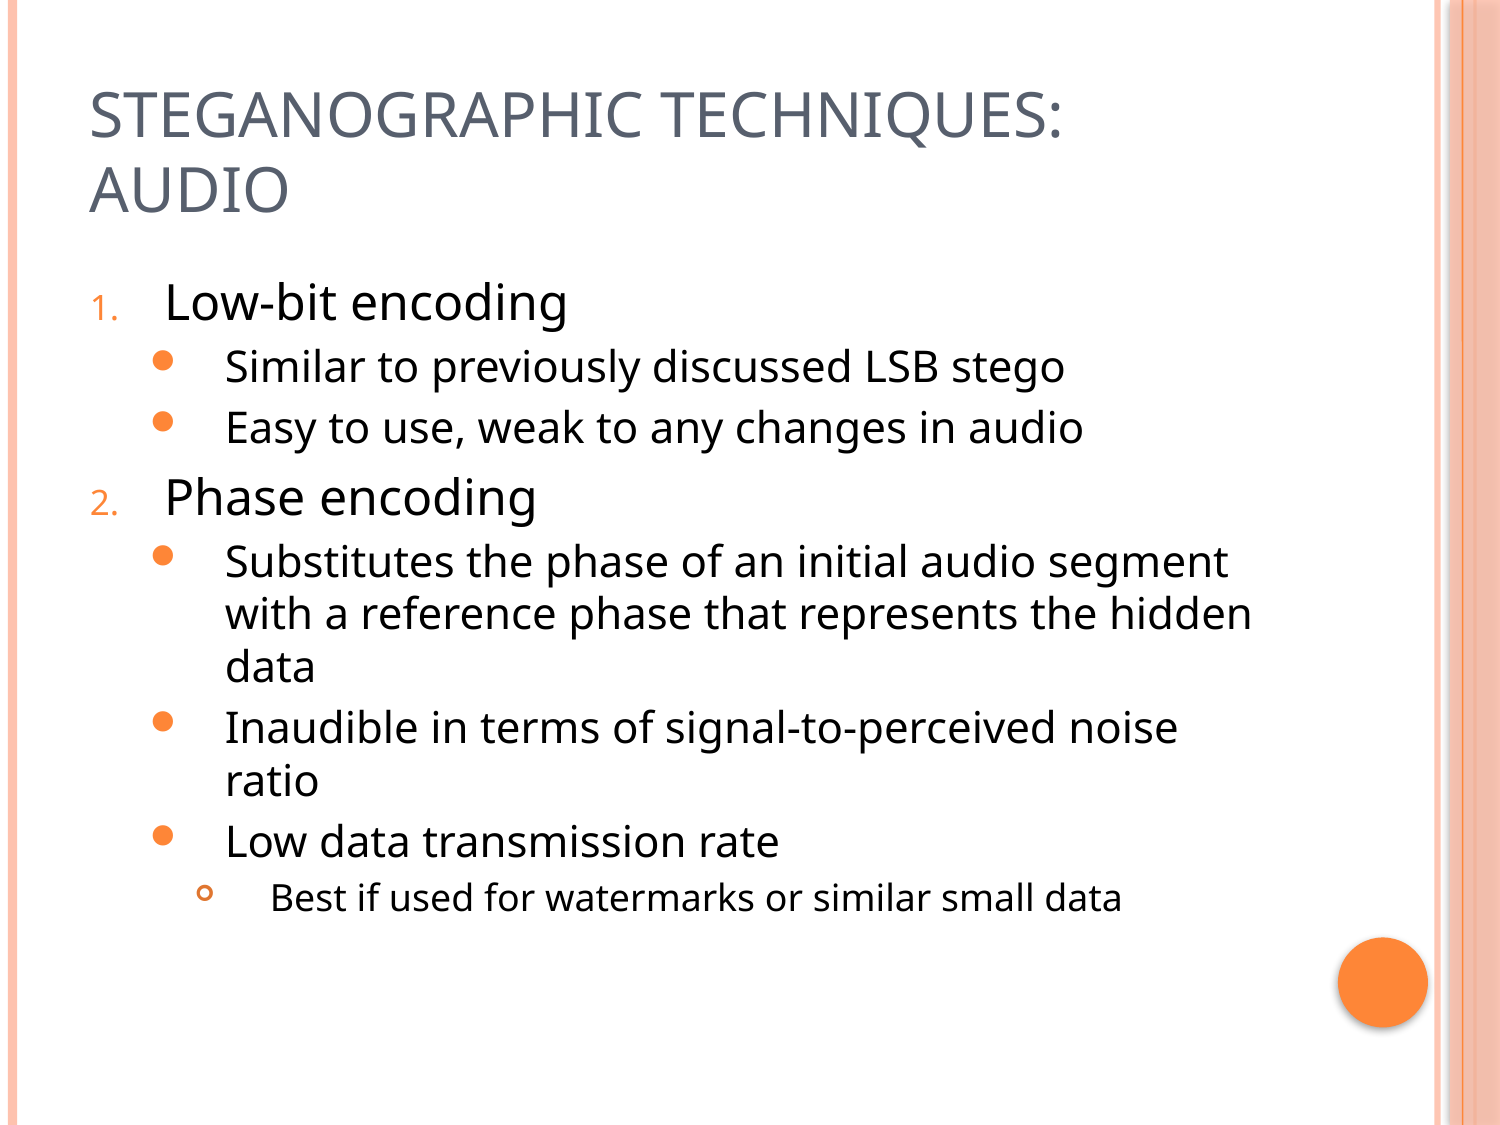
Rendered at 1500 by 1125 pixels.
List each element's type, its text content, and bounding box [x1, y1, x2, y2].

list Low-bit encoding Similar to previously discussed LSB stego Easy to use, weak to any changes in audio Phase encoding Substitutes the phase of an initial audio segment with a reference phase that represents the hidden data Inaudible in terms of signal-to-perceived noise ratio Low data transmission rate Best if used for watermarks or similar small data [75, 262, 1300, 1062]
title Steganographic techniques: Audio [75, 45, 1300, 233]
